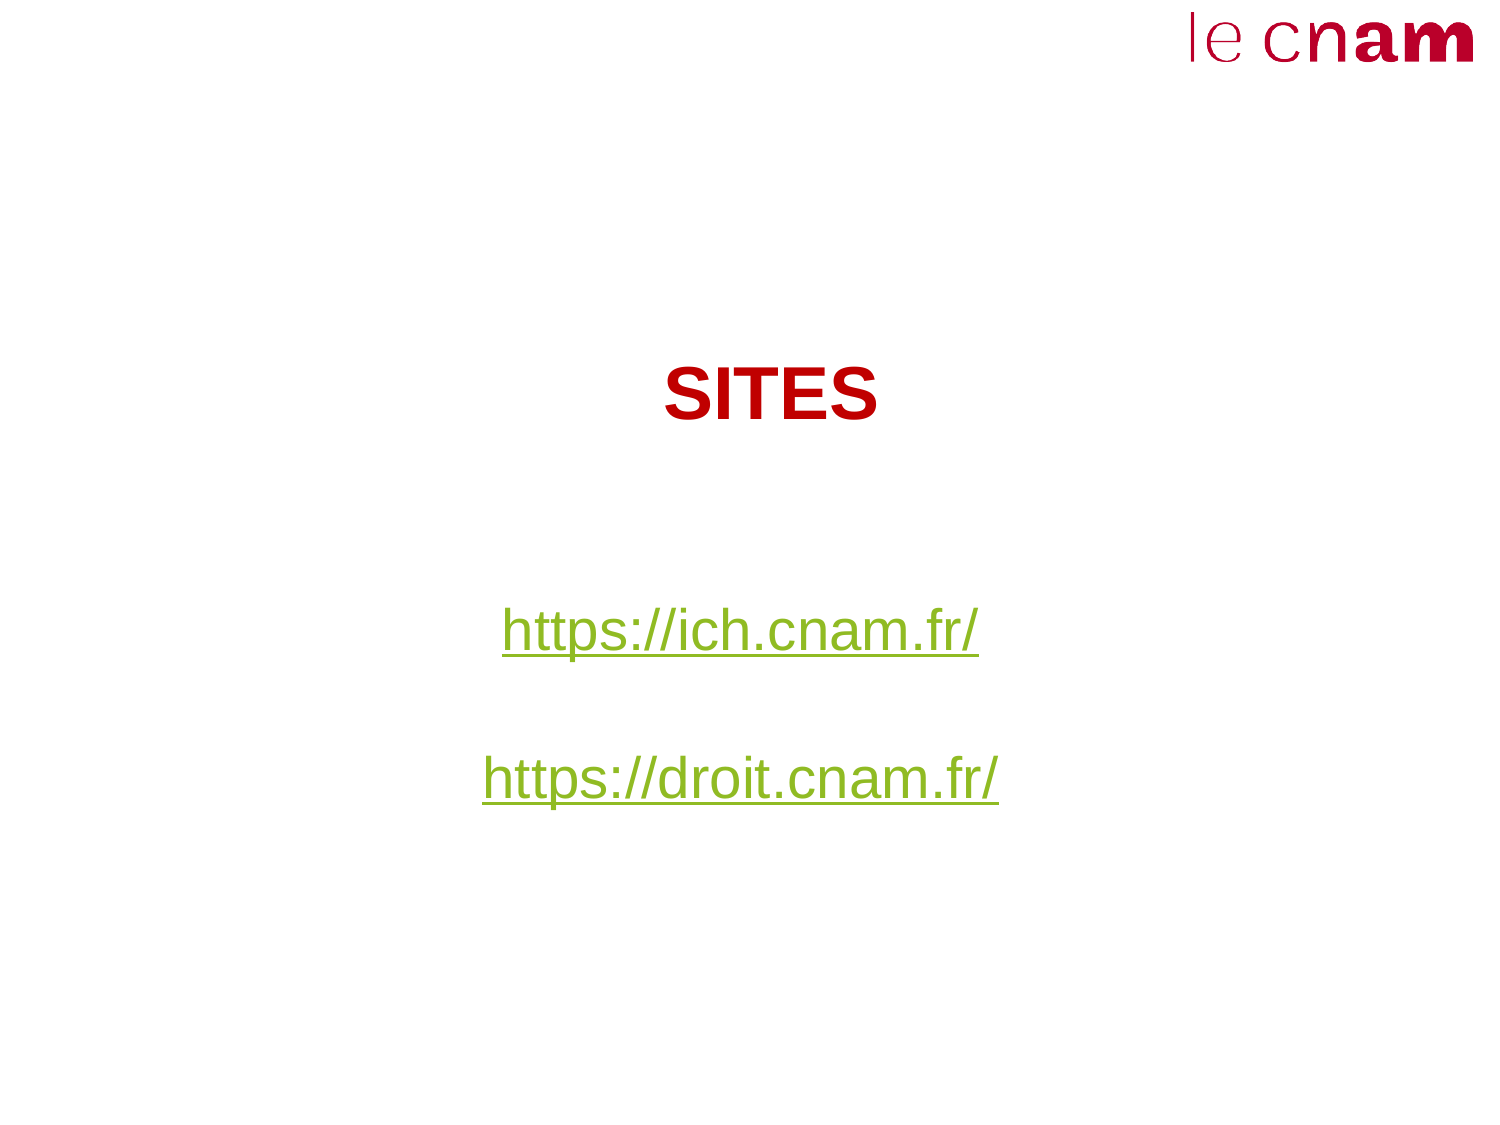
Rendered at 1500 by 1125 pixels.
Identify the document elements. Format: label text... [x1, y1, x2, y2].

text_box https://ich.cnam.fr/ https://droit.cnam.fr/ [231, 584, 1251, 893]
text_box SITES [120, 337, 1422, 443]
picture [1163, 0, 1500, 83]
